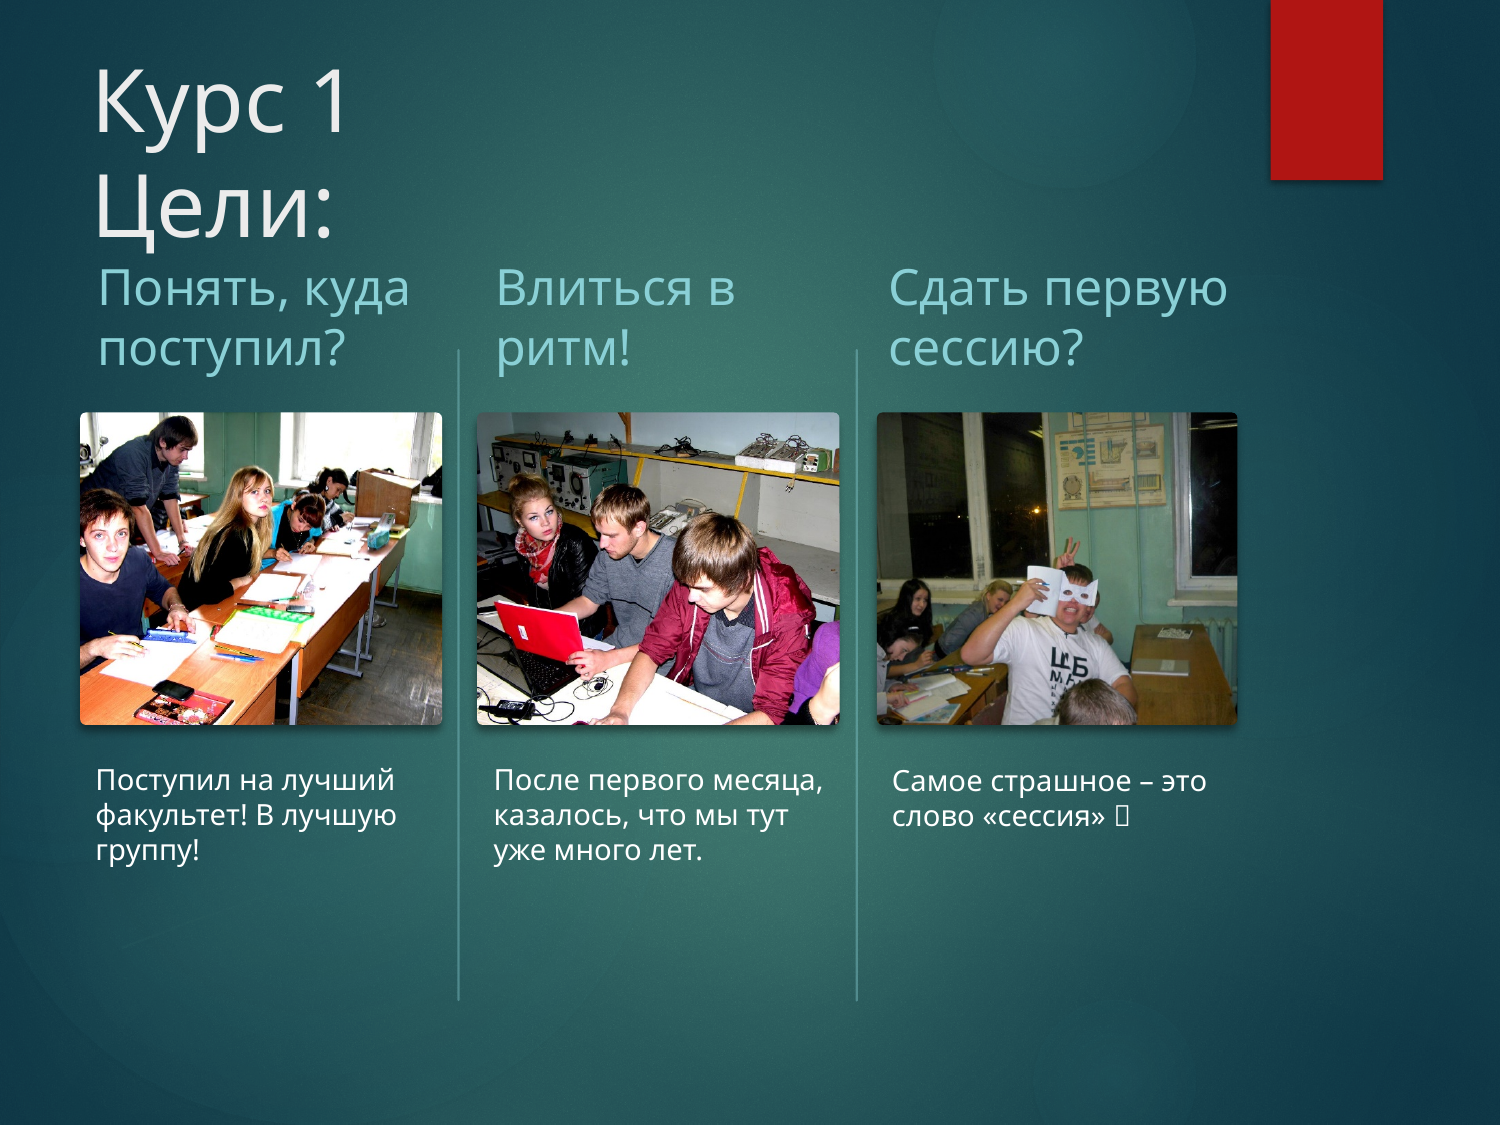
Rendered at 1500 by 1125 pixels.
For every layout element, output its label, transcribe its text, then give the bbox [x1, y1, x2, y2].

list После первого месяца, казалось, что мы тут уже много лет. [478, 754, 840, 950]
list Влиться в ритм! [480, 288, 841, 384]
list Самое страшное – это слово «сессия»  [876, 754, 1239, 950]
picture [876, 412, 1238, 726]
title Курс 1 Цели: [76, 37, 1234, 200]
picture [476, 412, 840, 726]
list Сдать первую сессию? [873, 288, 1263, 383]
picture [79, 412, 443, 726]
list Поступил на лучший факультет! В лучшую группу! [80, 754, 443, 950]
list Понять, куда поступил? [82, 288, 445, 384]
